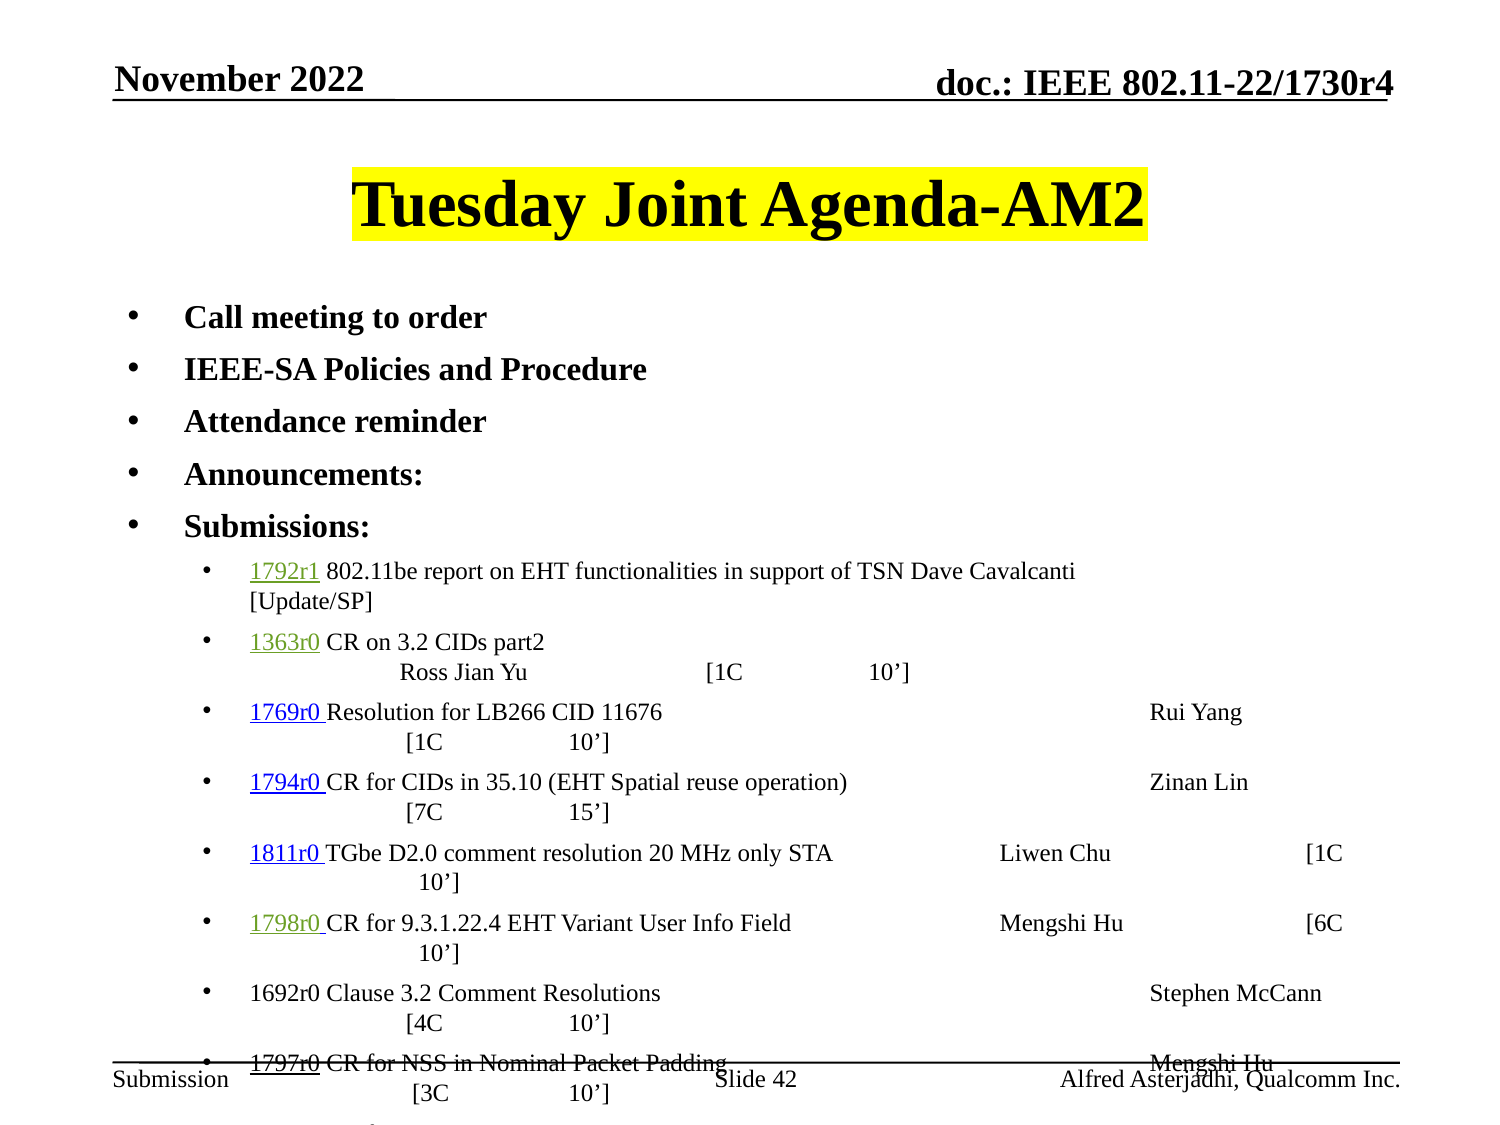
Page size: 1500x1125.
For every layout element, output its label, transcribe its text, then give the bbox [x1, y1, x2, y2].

title Tuesday Joint Agenda-AM2 [112, 112, 1388, 286]
list Call meeting to order IEEE-SA Policies and Procedure Attendance reminder Announcements: Submissions: 1792r1 802.11be report on EHT functionalities in support of TSN Dave Cavalcanti [Update/SP] 1363r0 CR on 3.2 CIDs part2 Ross Jian Yu [1C 10’] 1769r0 Resolution for LB266 CID 11676 Rui Yang [1C 10’] 1794r0 CR for CIDs in 35.10 (EHT Spatial reuse operation) Zinan Lin [7C 15’] 1811r0 TGbe D2.0 comment resolution 20 MHz only STA Liwen Chu [1C 10’] 1798r0 CR for 9.3.1.22.4 EHT Variant User Info Field Mengshi Hu [6C 10’] 1692r0 Clause 3.2 Comment Resolutions Stephen McCann [4C 10’] 1797r0 CR for NSS in Nominal Packet Padding Mengshi Hu [3C 10’] 1853r0 CR for CID13941, 13942, 13943 Yanyi Ding [3C 10’] 1692r0 Clause 3.2 Comment Resolutions Stephen McCann [8C 10’] AoB: Recess [112, 286, 1388, 1063]
footer Alfred Asterjadhi, Qualcomm Inc. [878, 1061, 1402, 1093]
slide_number Slide 42 [712, 1061, 800, 1123]
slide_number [114, 54, 423, 100]
